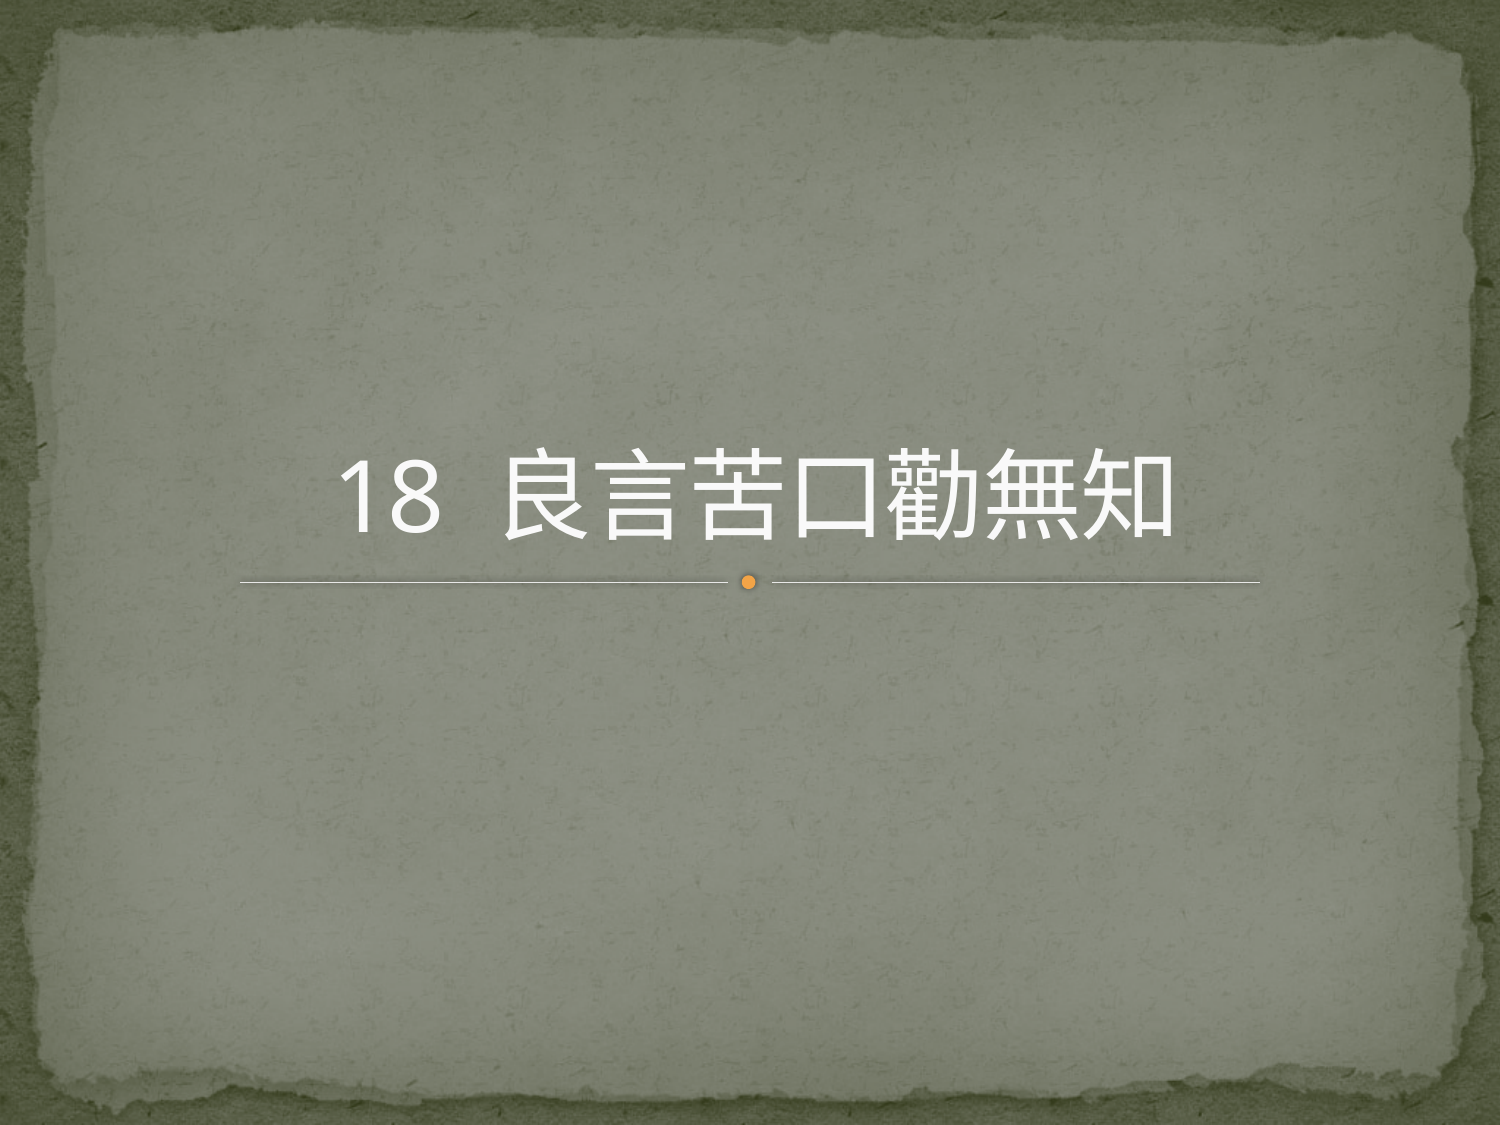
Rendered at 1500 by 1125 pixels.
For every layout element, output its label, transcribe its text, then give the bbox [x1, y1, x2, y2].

title 18 良言苦口勸無知 [74, 234, 1438, 561]
picture [0, 0, 1500, 1125]
